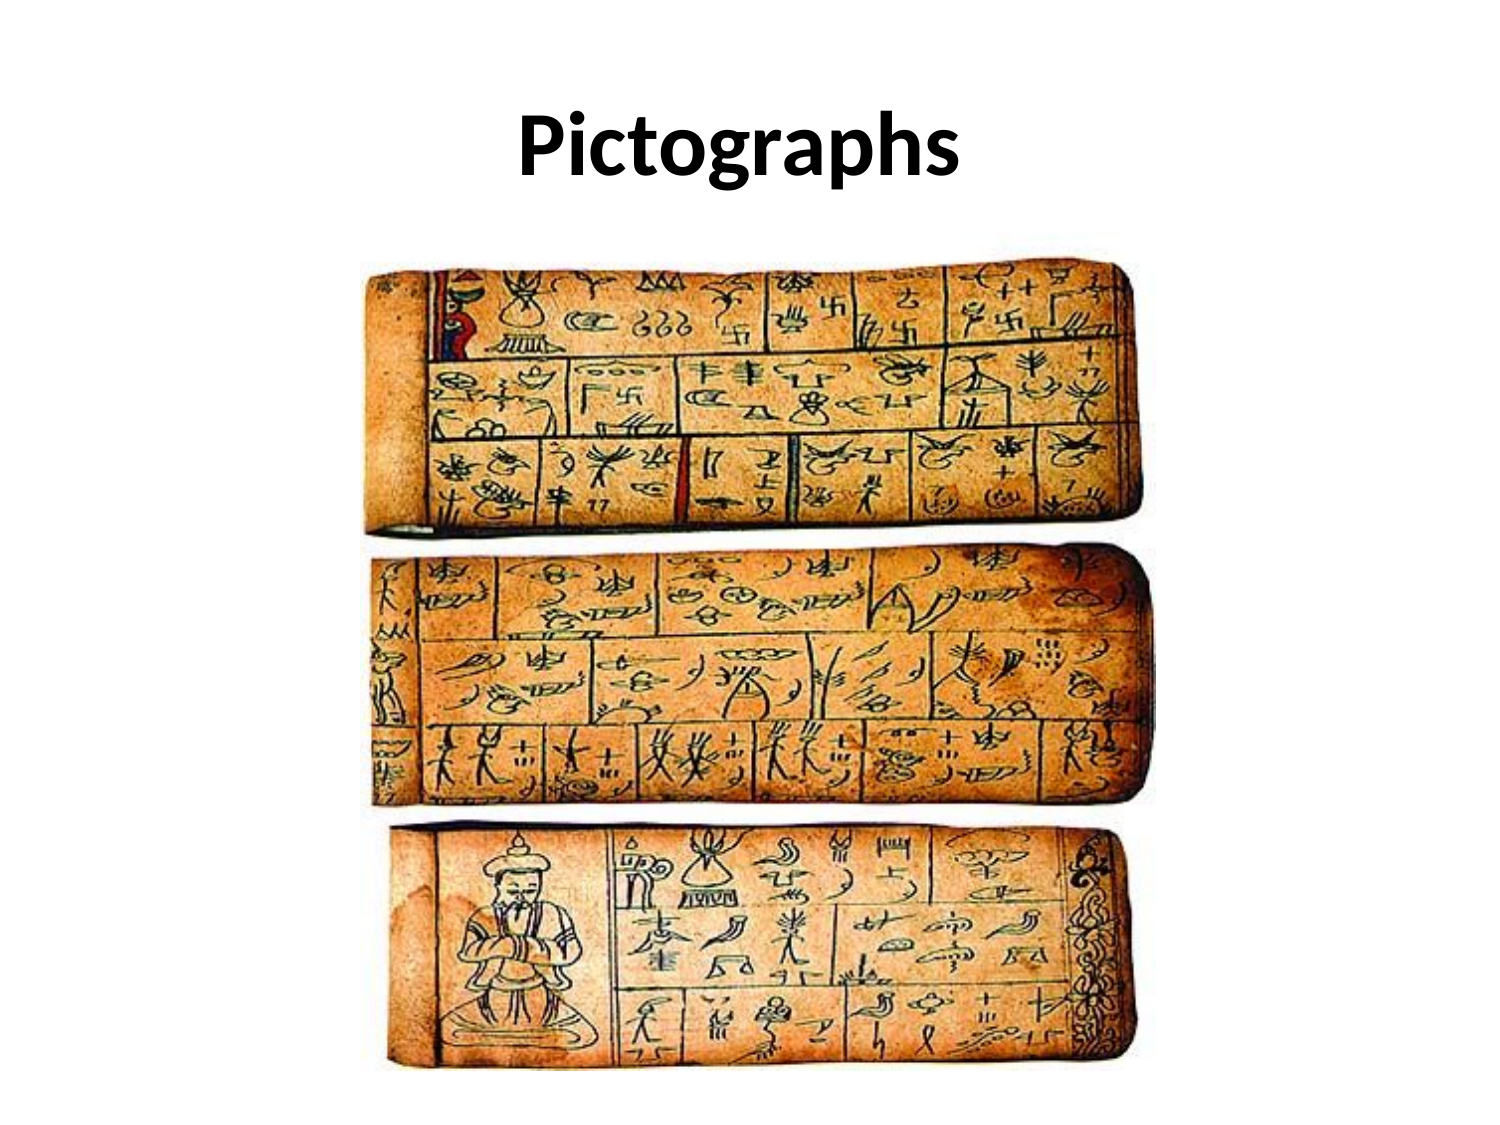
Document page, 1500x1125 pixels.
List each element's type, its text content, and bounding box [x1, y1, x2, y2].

picture [359, 231, 1156, 1071]
title Pictographs [75, 45, 1425, 233]
